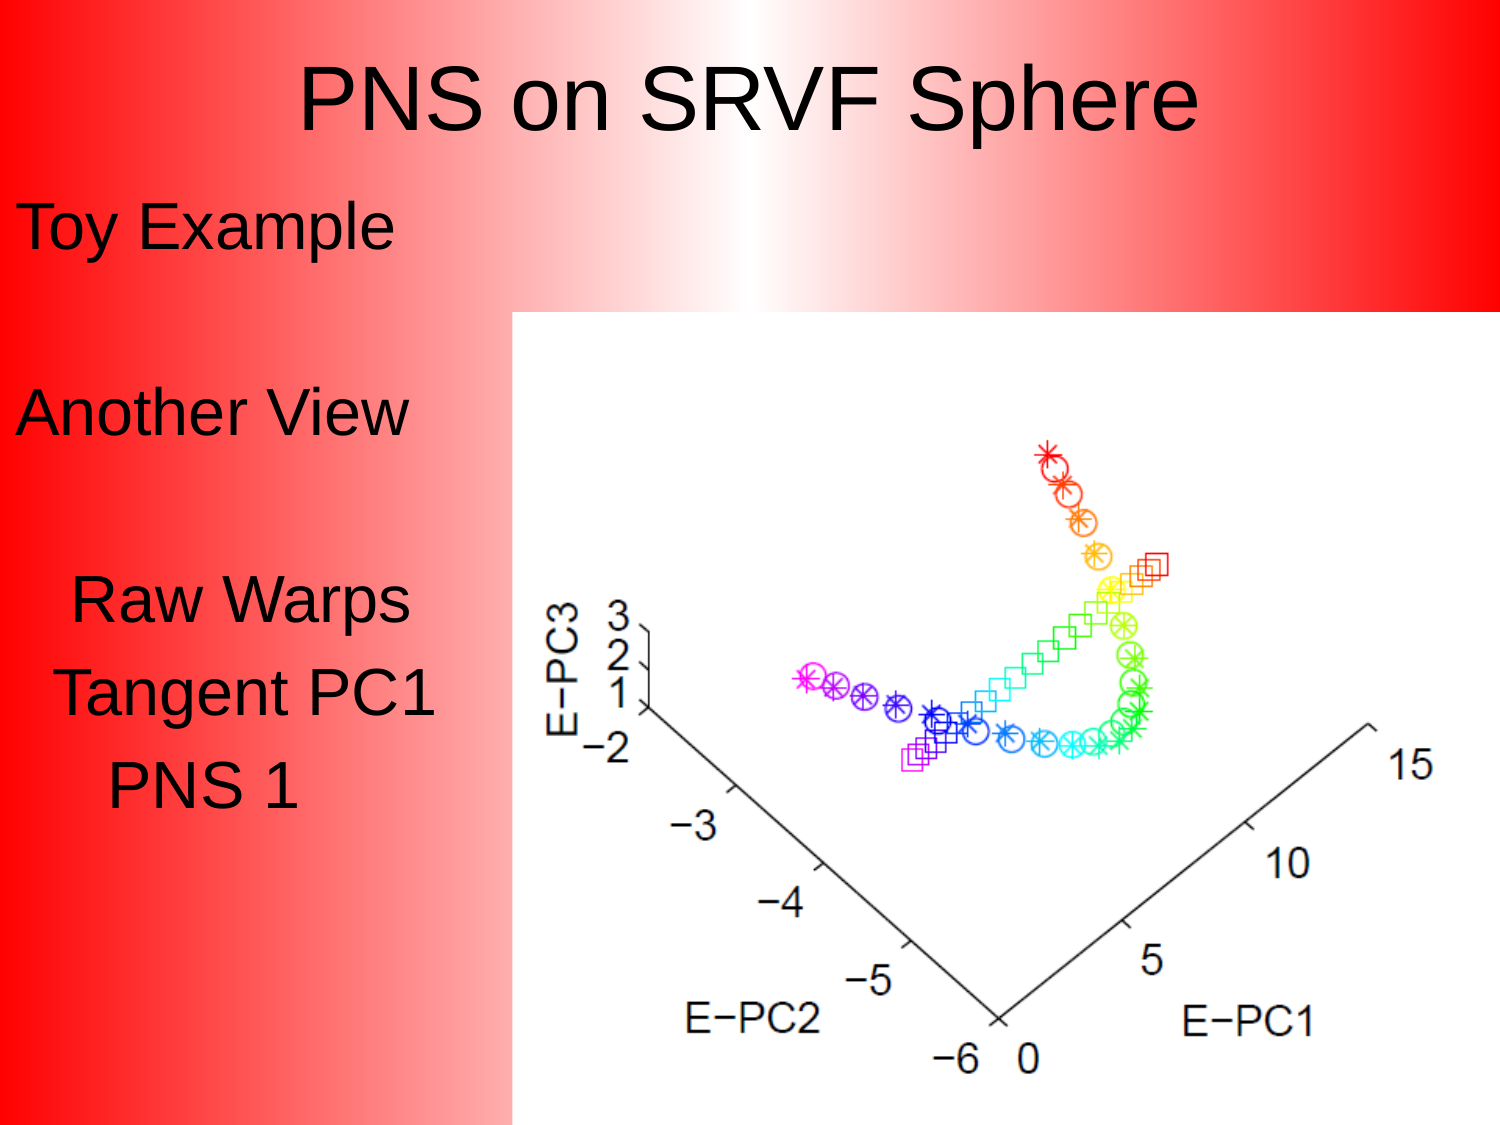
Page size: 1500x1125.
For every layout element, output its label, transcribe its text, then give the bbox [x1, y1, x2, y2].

picture [512, 312, 1500, 1125]
title PNS on SRVF Sphere [75, 0, 1425, 188]
